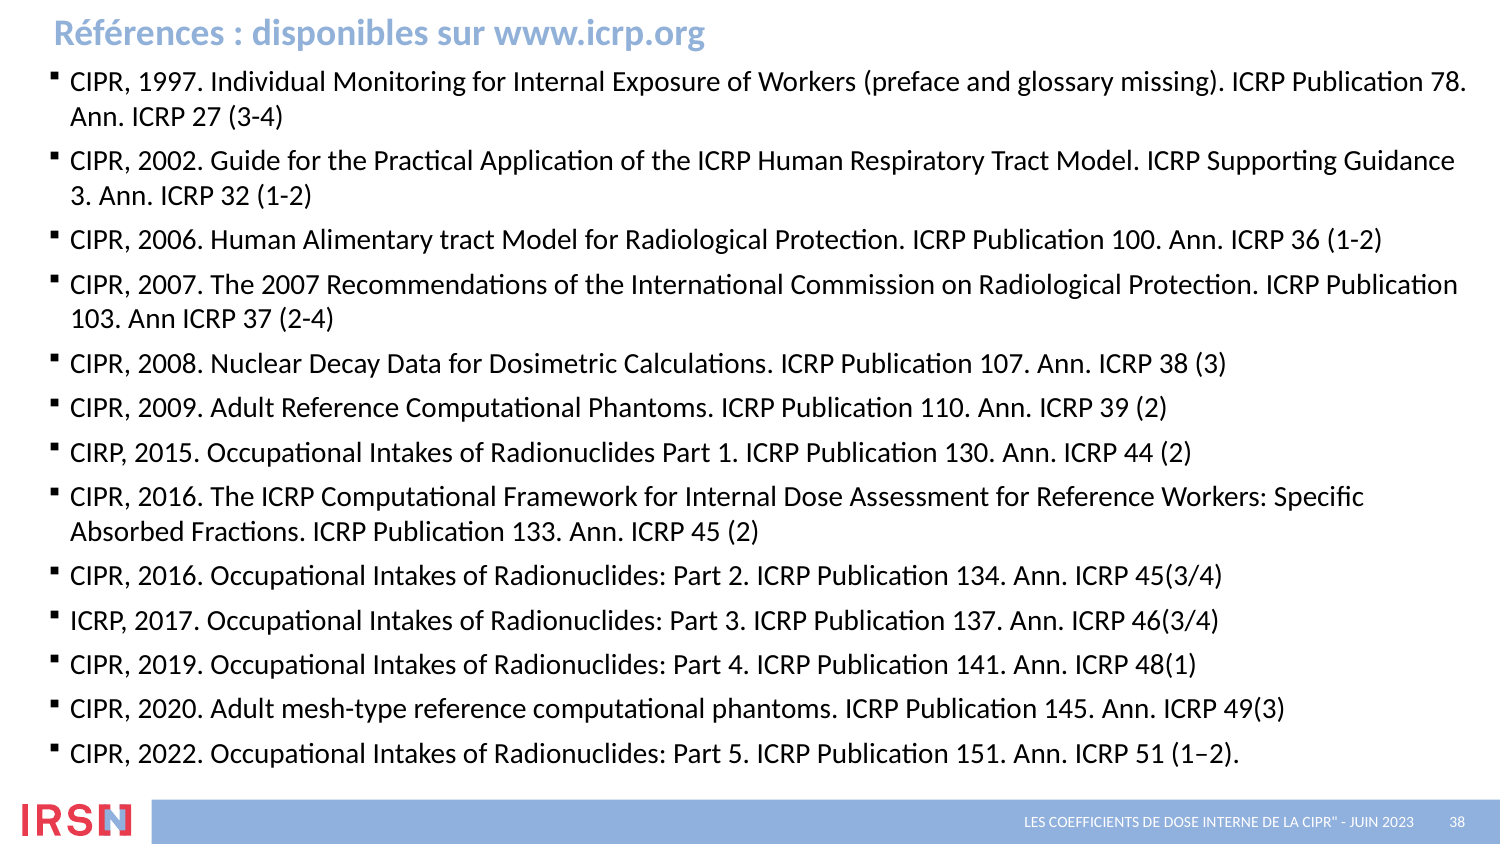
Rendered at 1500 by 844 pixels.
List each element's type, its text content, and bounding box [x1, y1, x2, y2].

text_box Références : disponibles sur www.icrp.org [42, 0, 750, 55]
list CIPR, 1997. Individual Monitoring for Internal Exposure of Workers (preface and glossary missing). ICRP Publication 78. Ann. ICRP 27 (3-4) CIPR, 2002. Guide for the Practical Application of the ICRP Human Respiratory Tract Model. ICRP Supporting Guidance 3. Ann. ICRP 32 (1-2) CIPR, 2006. Human Alimentary tract Model for Radiological Protection. ICRP Publication 100. Ann. ICRP 36 (1-2) CIPR, 2007. The 2007 Recommendations of the International Commission on Radiological Protection. ICRP Publication 103. Ann ICRP 37 (2-4) CIPR, 2008. Nuclear Decay Data for Dosimetric Calculations. ICRP Publication 107. Ann. ICRP 38 (3) CIPR, 2009. Adult Reference Computational Phantoms. ICRP Publication 110. Ann. ICRP 39 (2) CIRP, 2015. Occupational Intakes of Radionuclides Part 1. ICRP Publication 130. Ann. ICRP 44 (2) CIPR, 2016. The ICRP Computational Framework for Internal Dose Assessment for Reference Workers: Specific Absorbed Fractions. ICRP Publication 133. Ann. ICRP 45 (2) CIPR, 2016. Occupational Intakes of Radionuclides: Part 2. ICRP Publication 134. Ann. ICRP 45(3/4) ICRP, 2017. Occupational Intakes of Radionuclides: Part 3. ICRP Publication 137. Ann. ICRP 46(3/4) CIPR, 2019. Occupational Intakes of Radionuclides: Part 4. ICRP Publication 141. Ann. ICRP 48(1) CIPR, 2020. Adult mesh-type reference computational phantoms. ICRP Publication 145. Ann. ICRP 49(3) CIPR, 2022. Occupational Intakes of Radionuclides: Part 5. ICRP Publication 151. Ann. ICRP 51 (1–2). [0, 54, 1500, 822]
